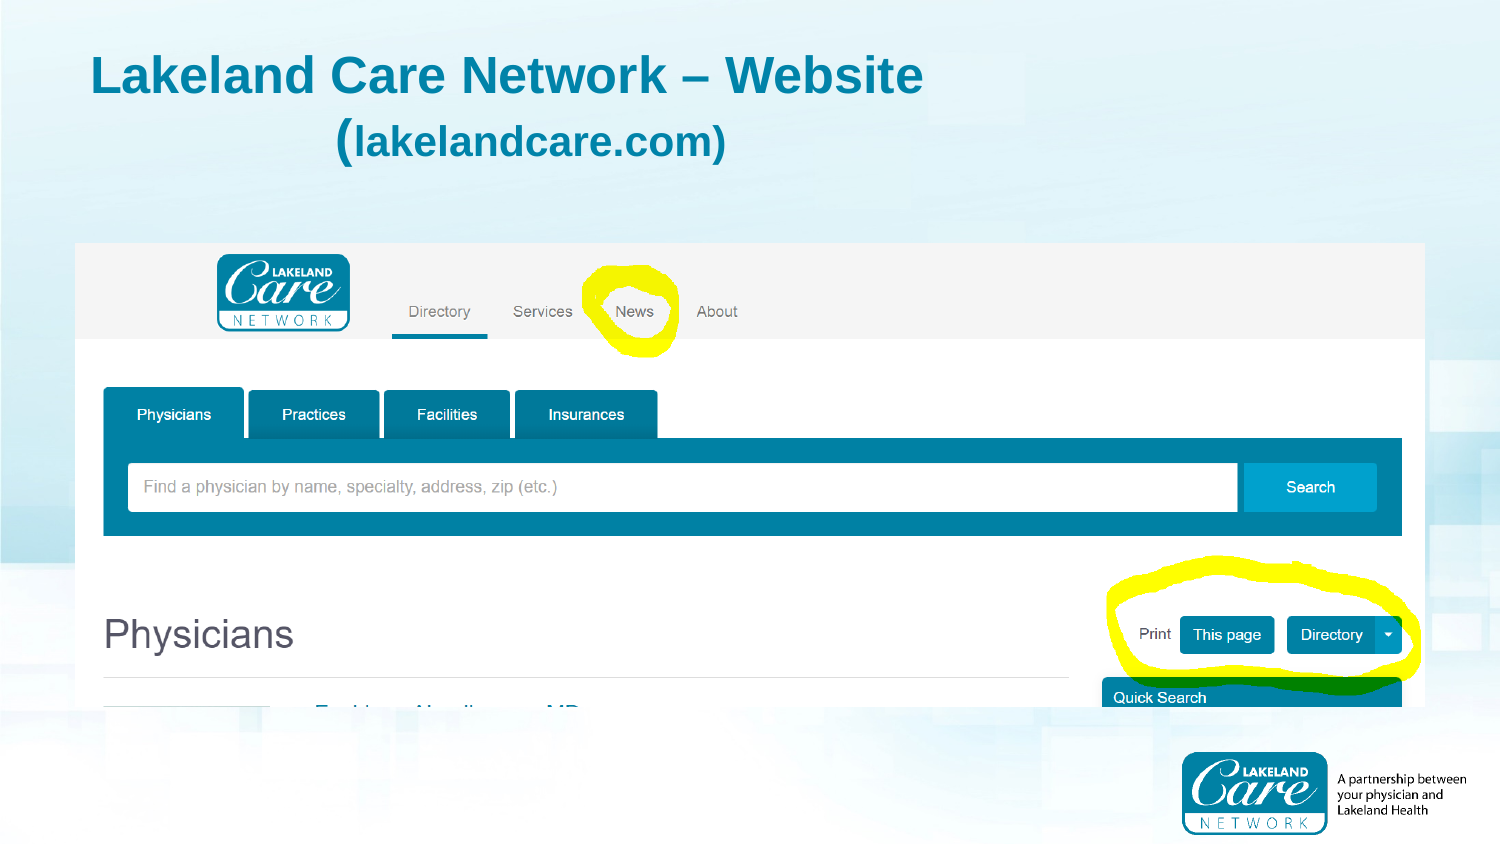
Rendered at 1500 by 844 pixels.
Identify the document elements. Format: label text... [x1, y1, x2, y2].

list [74, 243, 1426, 707]
picture [0, 0, 1500, 844]
title Lakeland Care Network – Website (lakelandcare.com) [75, 33, 1425, 175]
